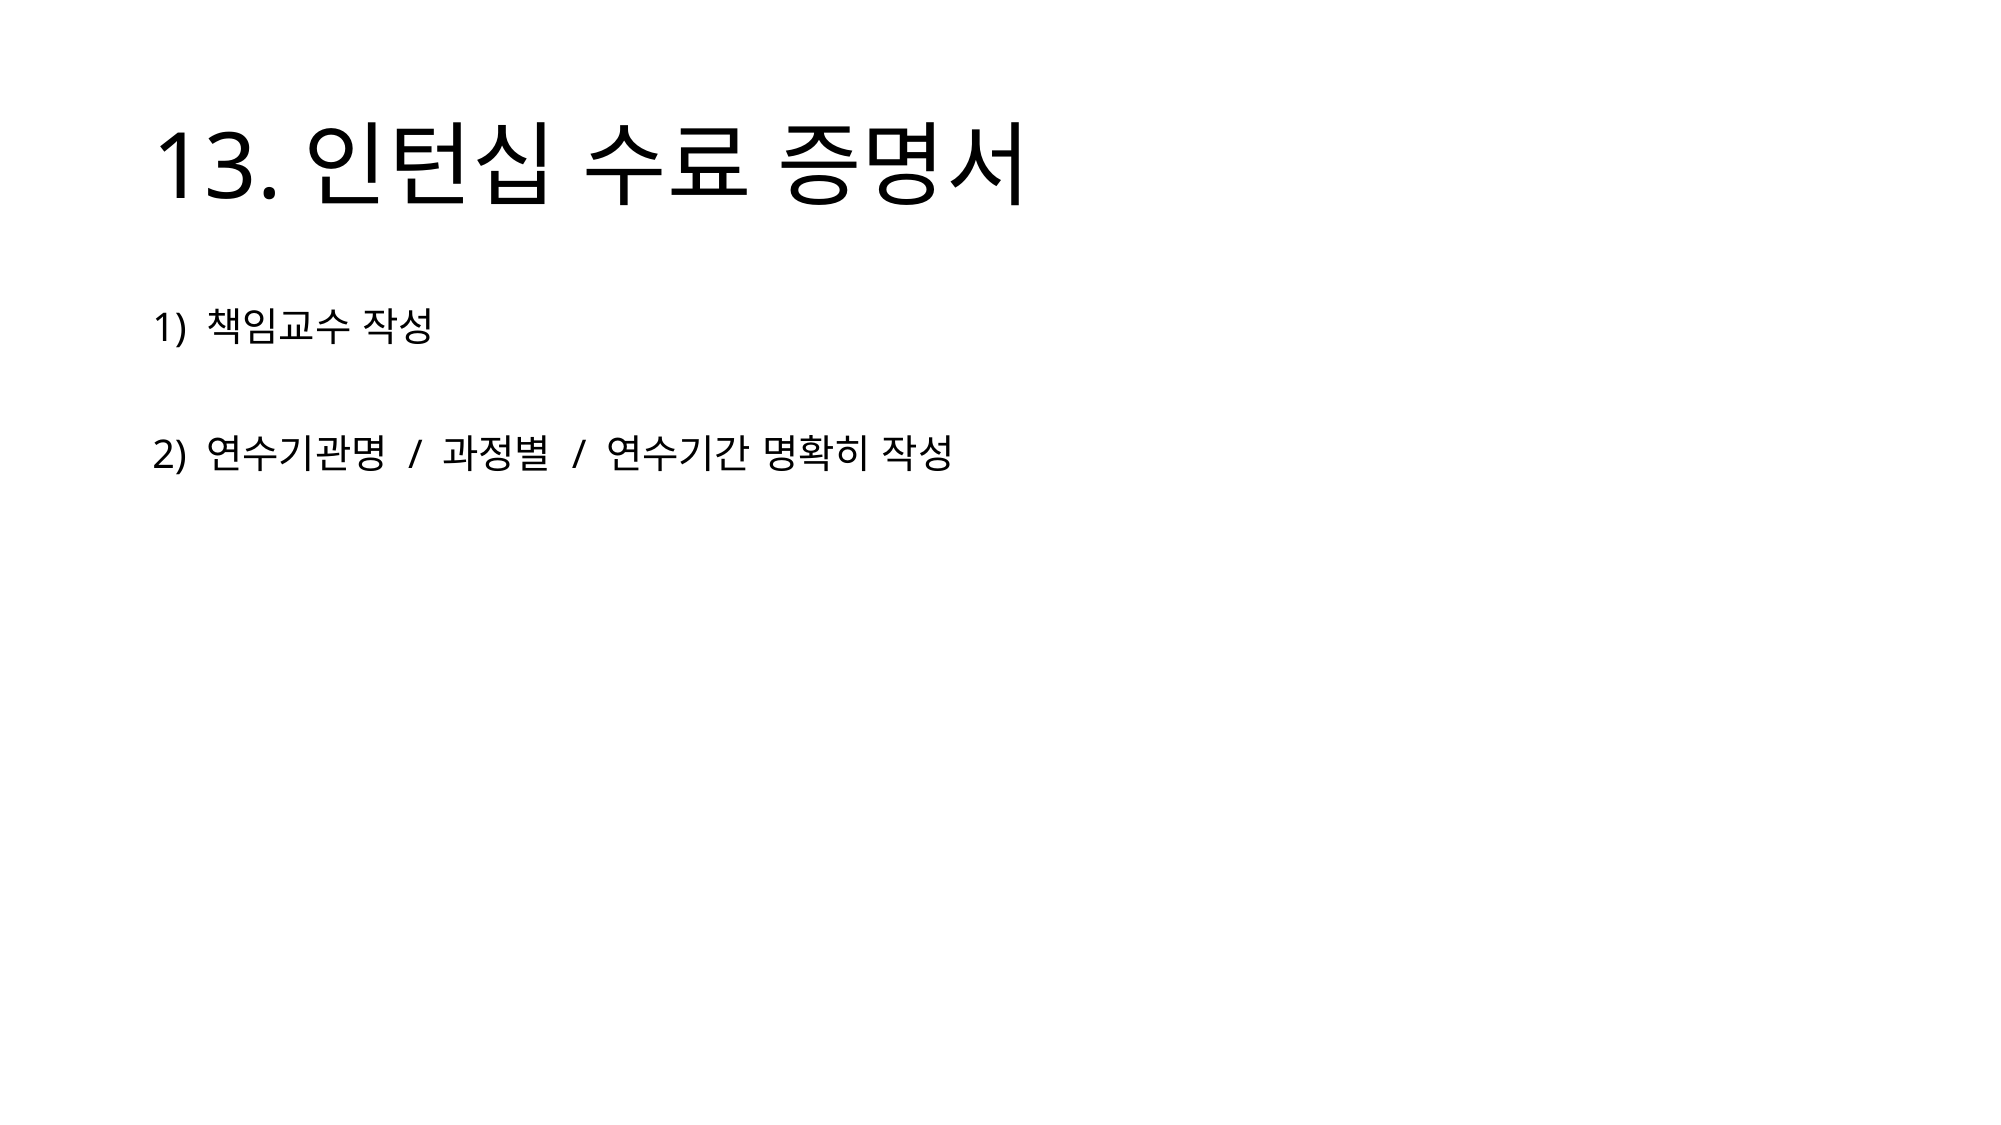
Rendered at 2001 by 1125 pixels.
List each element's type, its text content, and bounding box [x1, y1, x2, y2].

title 13.인턴십 수료 증명서 [137, 59, 1863, 278]
list 1) 책임교수 작성 2) 연수기관명 / 과정별 / 연수기간 명확히 작성 [137, 299, 1863, 1014]
